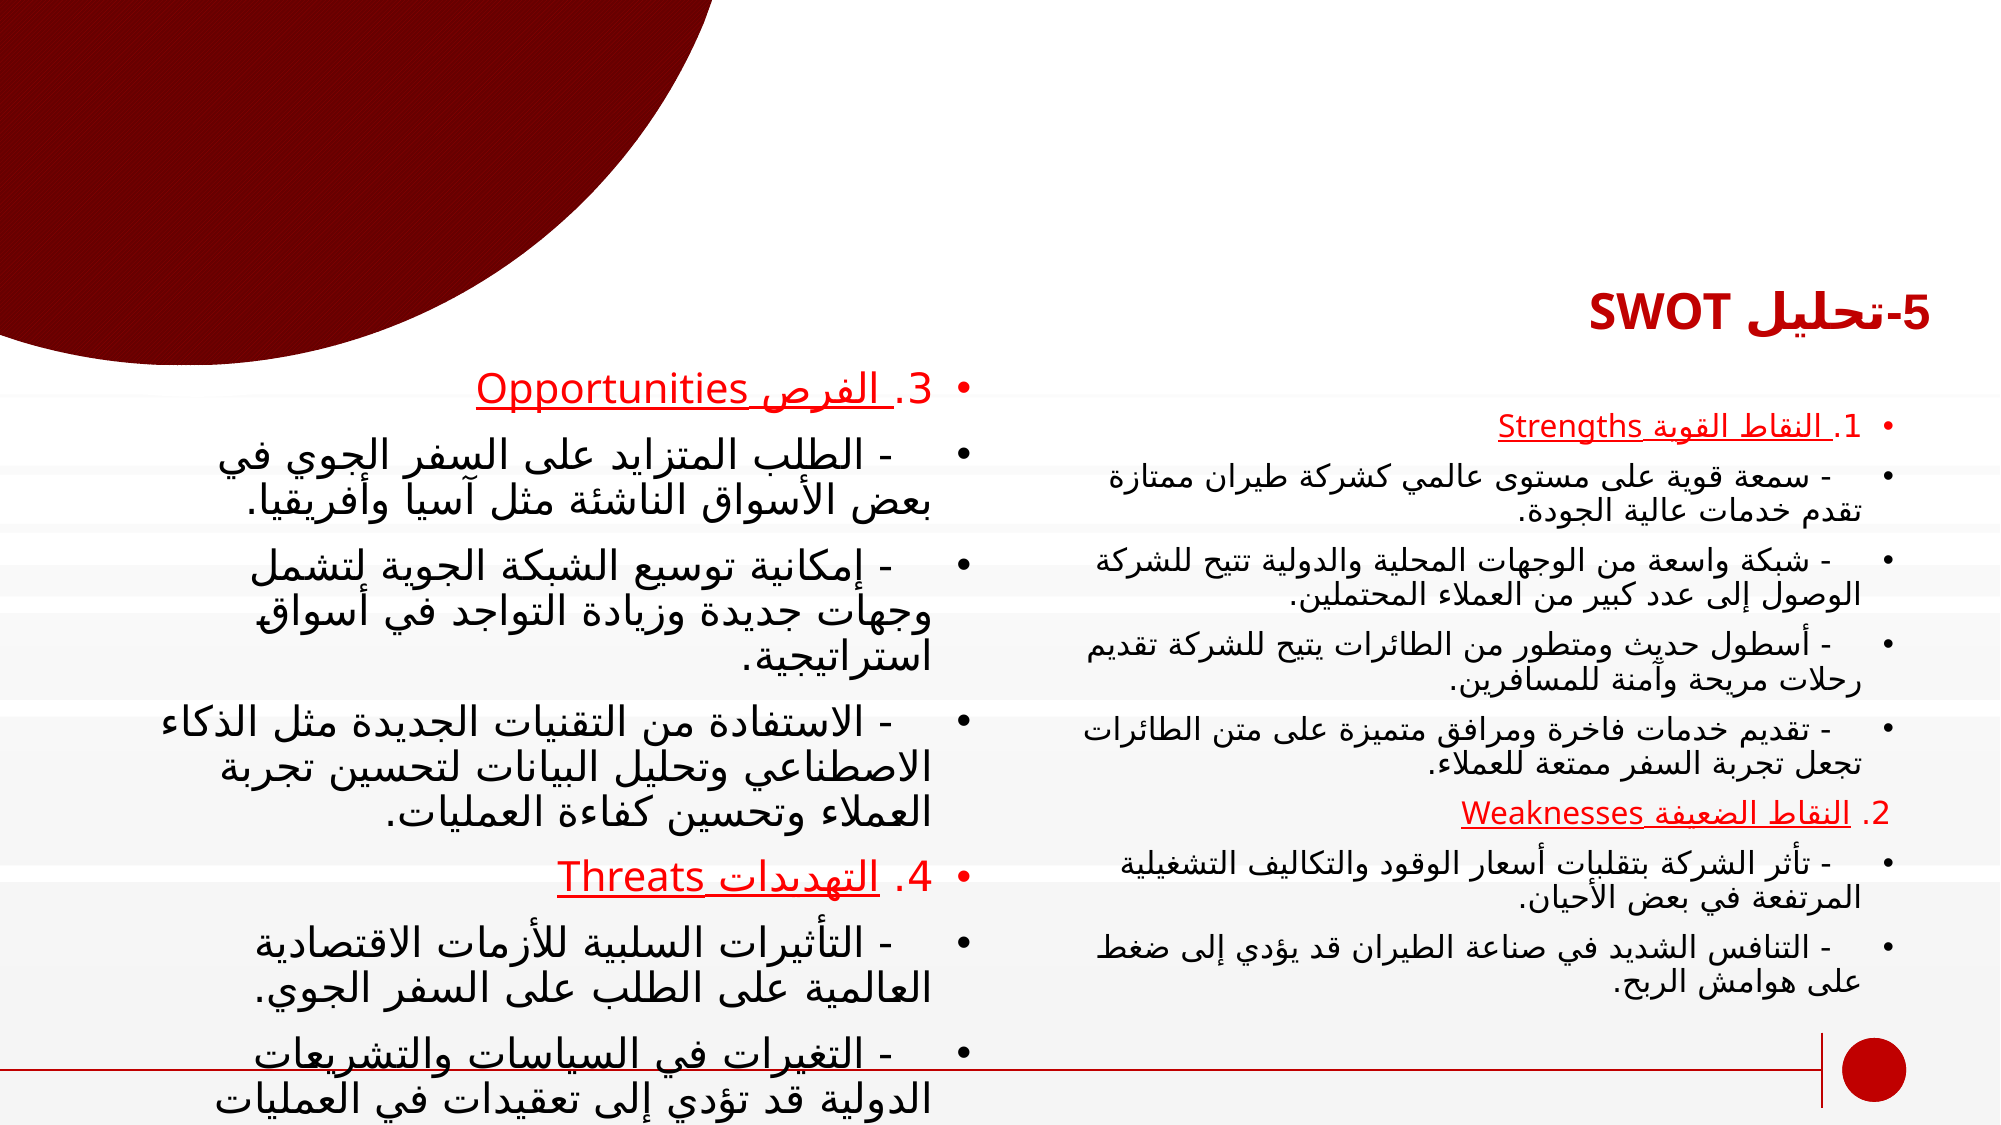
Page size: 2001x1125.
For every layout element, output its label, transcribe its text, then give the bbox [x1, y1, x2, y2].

list 3. الفرص Opportunities - الطلب المتزايد على السفر الجوي في بعض الأسواق الناشئة مثل آسيا وأفريقيا. - إمكانية توسيع الشبكة الجوية لتشمل وجهات جديدة وزيادة التواجد في أسواق استراتيجية. - الاستفادة من التقنيات الجديدة مثل الذكاء الاصطناعي وتحليل البيانات لتحسين تجربة العملاء وتحسين كفاءة العمليات. 4. التهديدات Threats - التأثيرات السلبية للأزمات الاقتصادية العالمية على الطلب على السفر الجوي. - التغيرات في السياسات والتشريعات الدولية قد تؤدي إلى تعقيدات في العمليات وزيادة التكاليف. - التهديدات من المنافسين القويين في السوق العالمية قد تقلل من حصة السوق لشركة طيران الإمارات. [136, 367, 987, 1055]
list 1. النقاط القوية Strengths - سمعة قوية على مستوى عالمي كشركة طيران ممتازة تقدم خدمات عالية الجودة. - شبكة واسعة من الوجهات المحلية والدولية تتيح للشركة الوصول إلى عدد كبير من العملاء المحتملين. - أسطول حديث ومتطور من الطائرات يتيح للشركة تقديم رحلات مريحة وآمنة للمسافرين. - تقديم خدمات فاخرة ومرافق متميزة على متن الطائرات تجعل تجربة السفر ممتعة للعملاء. 2. النقاط الضعيفة Weaknesses - تأثر الشركة بتقلبات أسعار الوقود والتكاليف التشغيلية المرتفعة في بعض الأحيان. - التنافس الشديد في صناعة الطيران قد يؤدي إلى ضغط على هوامش الربح. [1056, 367, 1907, 1014]
title 5-تحليل SWOT [617, 62, 1946, 349]
